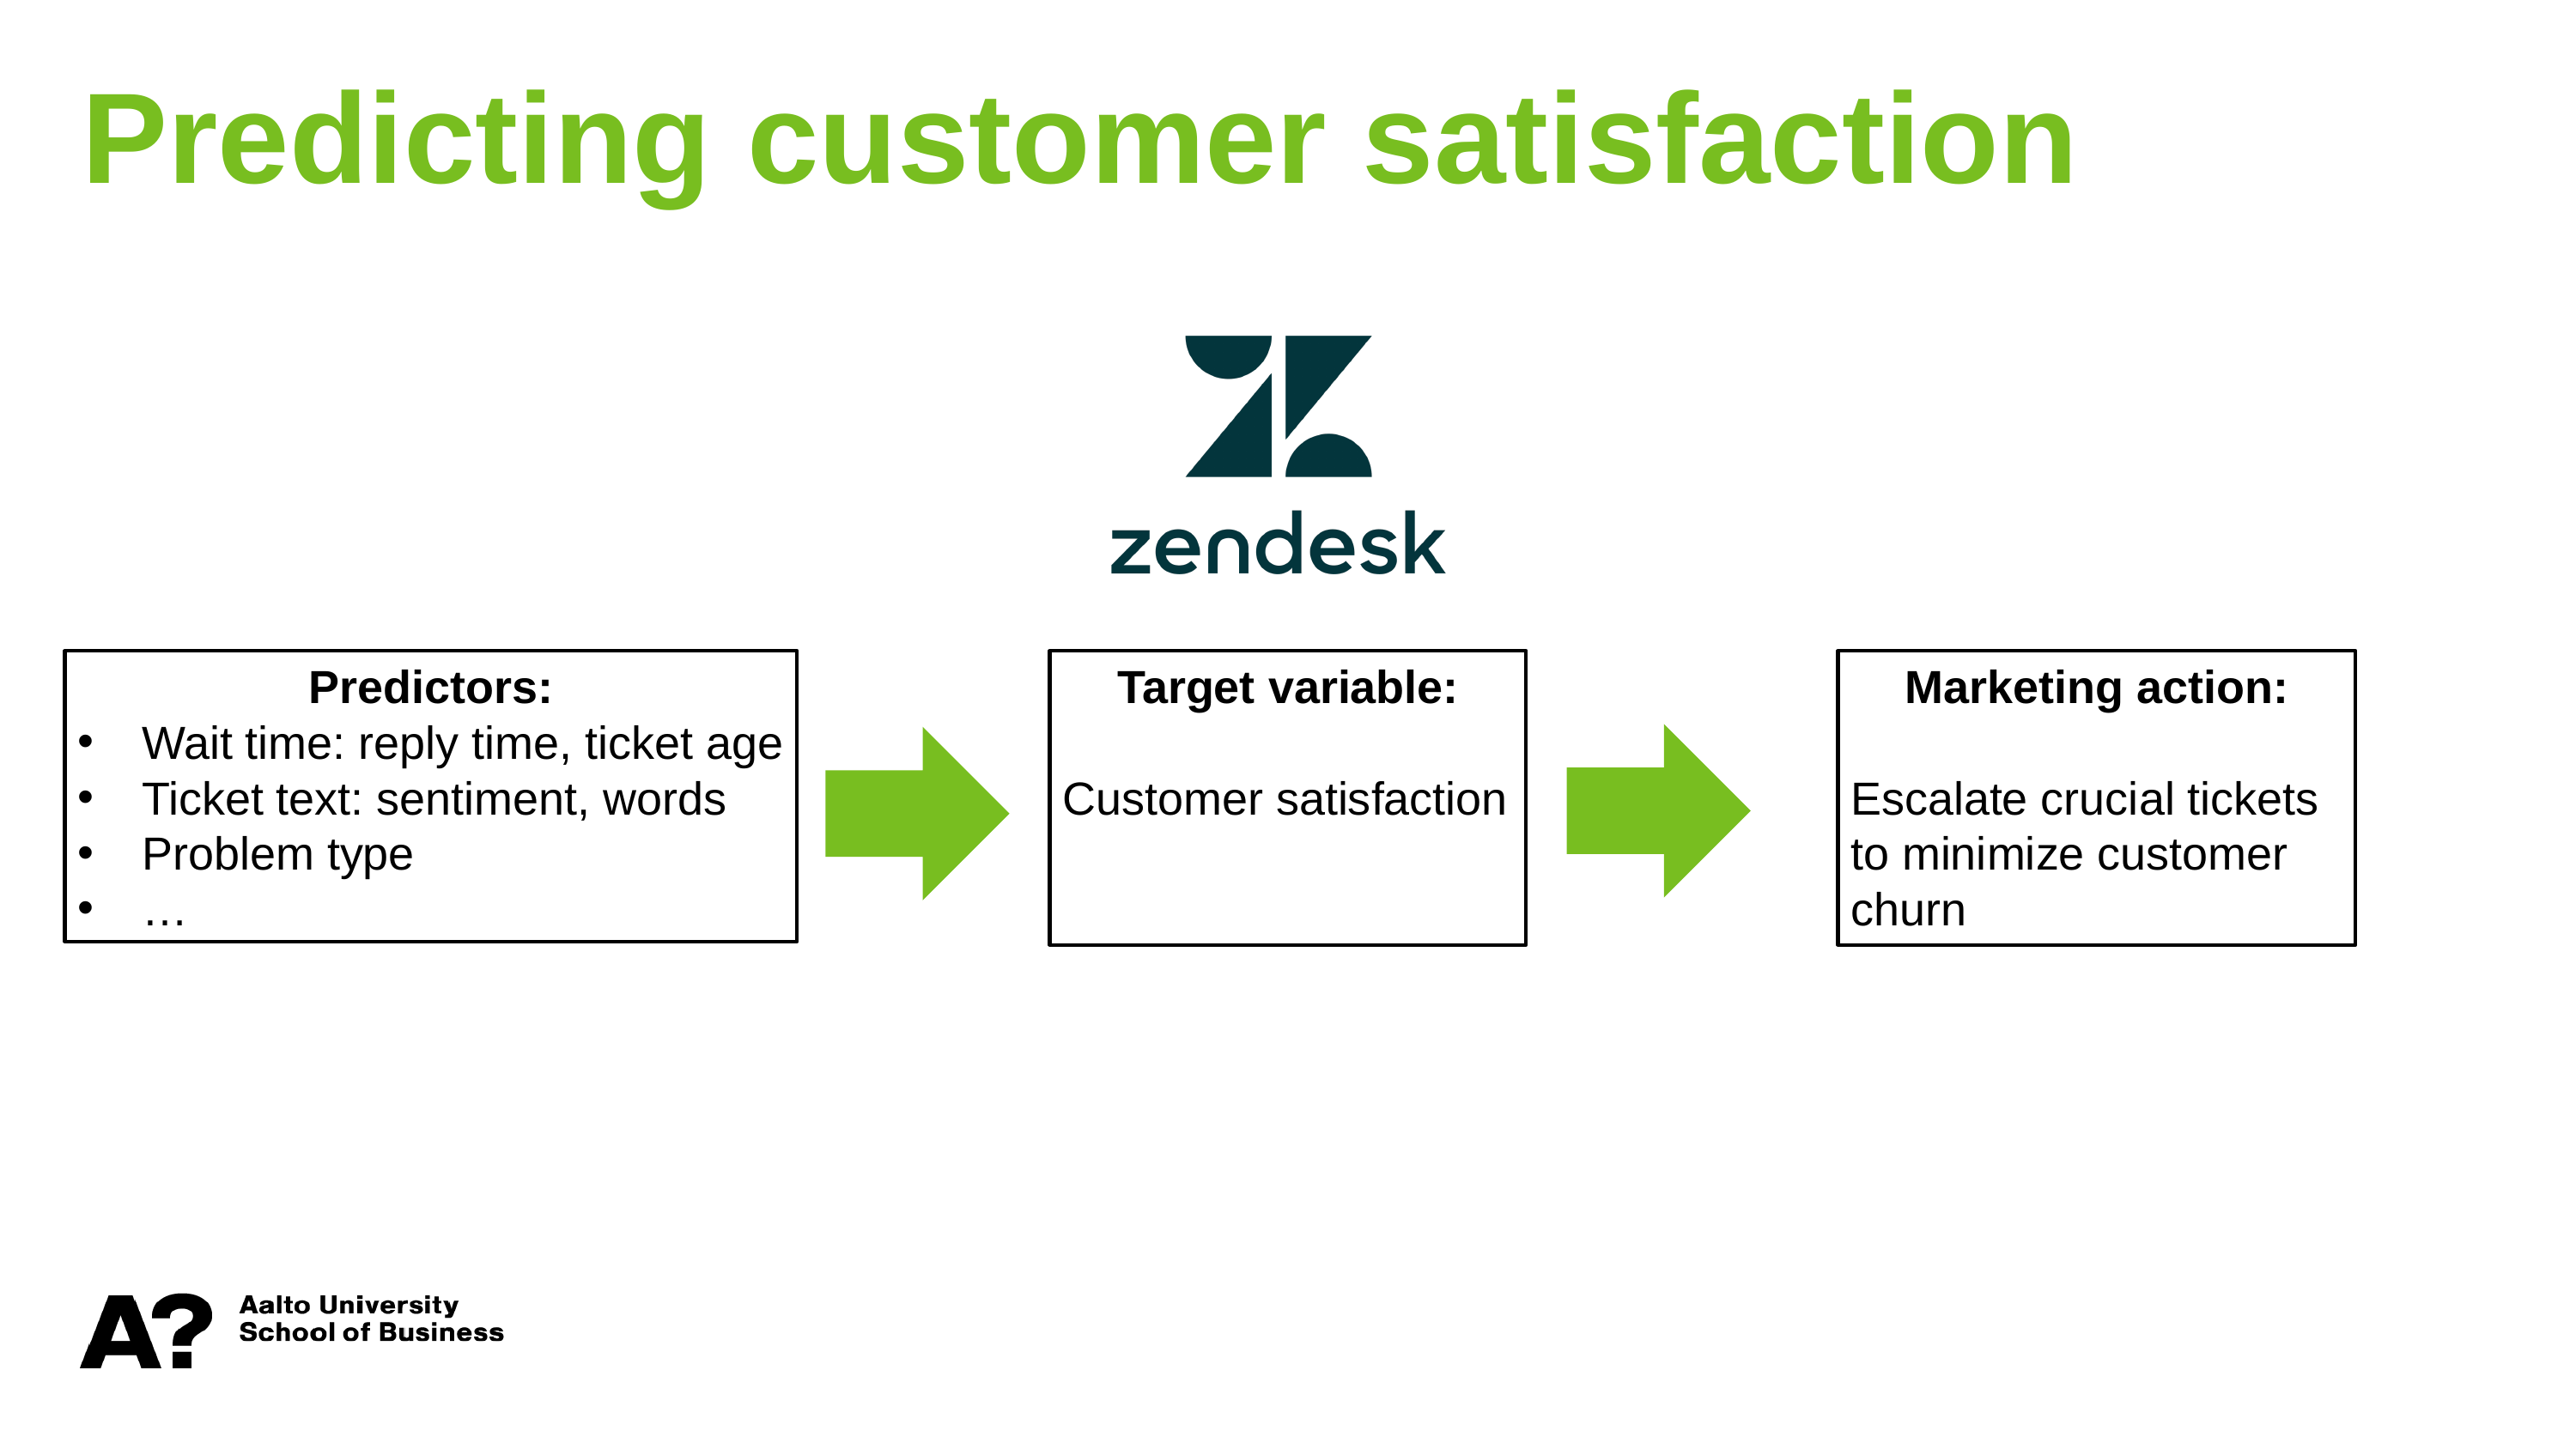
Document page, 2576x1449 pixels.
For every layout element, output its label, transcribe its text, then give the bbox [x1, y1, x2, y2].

text_box [825, 726, 1010, 900]
picture [1111, 336, 1446, 574]
picture [0, 1222, 585, 1440]
text_box Target variable: Customer satisfaction [1049, 651, 1527, 945]
text_box [1566, 724, 1751, 898]
list Predicting customer satisfaction [82, 54, 2476, 336]
text_box Predictors: Wait time: reply time, ticket age Ticket text: sentiment, words Problem type … [64, 651, 798, 942]
text_box Marketing action: Escalate crucial tickets to minimize customer churn [1838, 651, 2356, 945]
